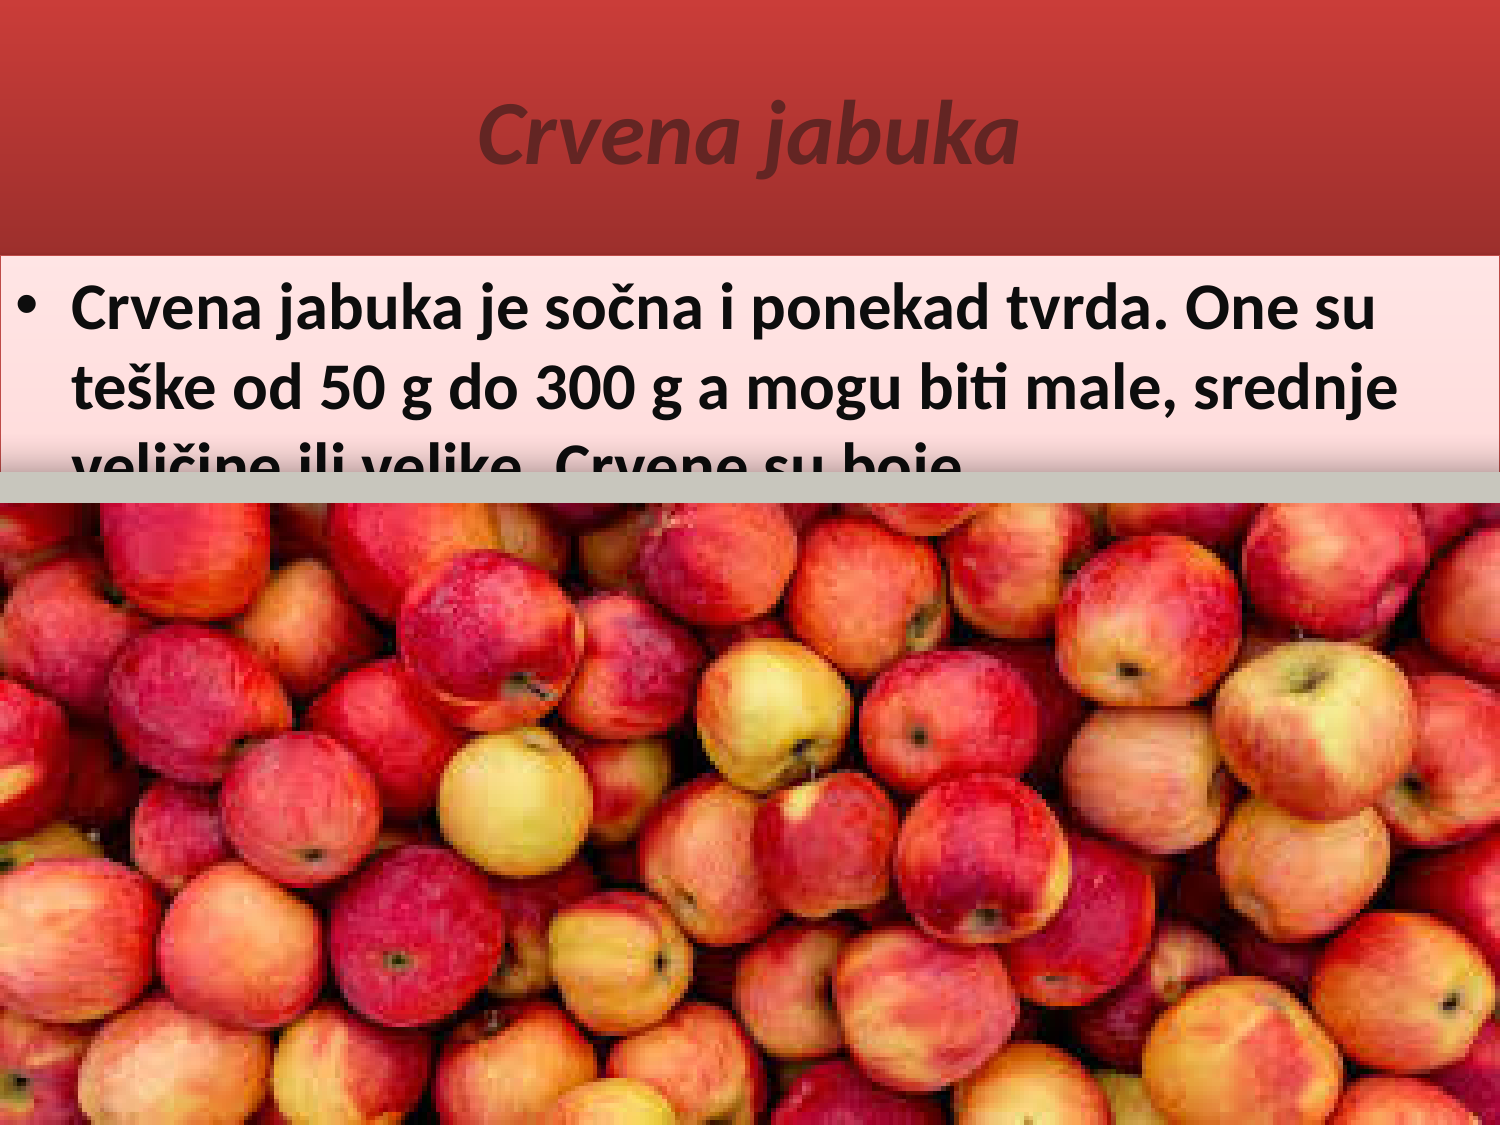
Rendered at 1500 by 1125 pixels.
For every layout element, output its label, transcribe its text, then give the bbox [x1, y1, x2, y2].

list Crvena jabuka je sočna i ponekad tvrda. One su teške od 50 g do 300 g a mogu biti male, srednje veličine ili velike. Crvene su boje. [0, 255, 1500, 444]
picture [0, 503, 1500, 1125]
title Crvena jabuka [0, 0, 1500, 254]
